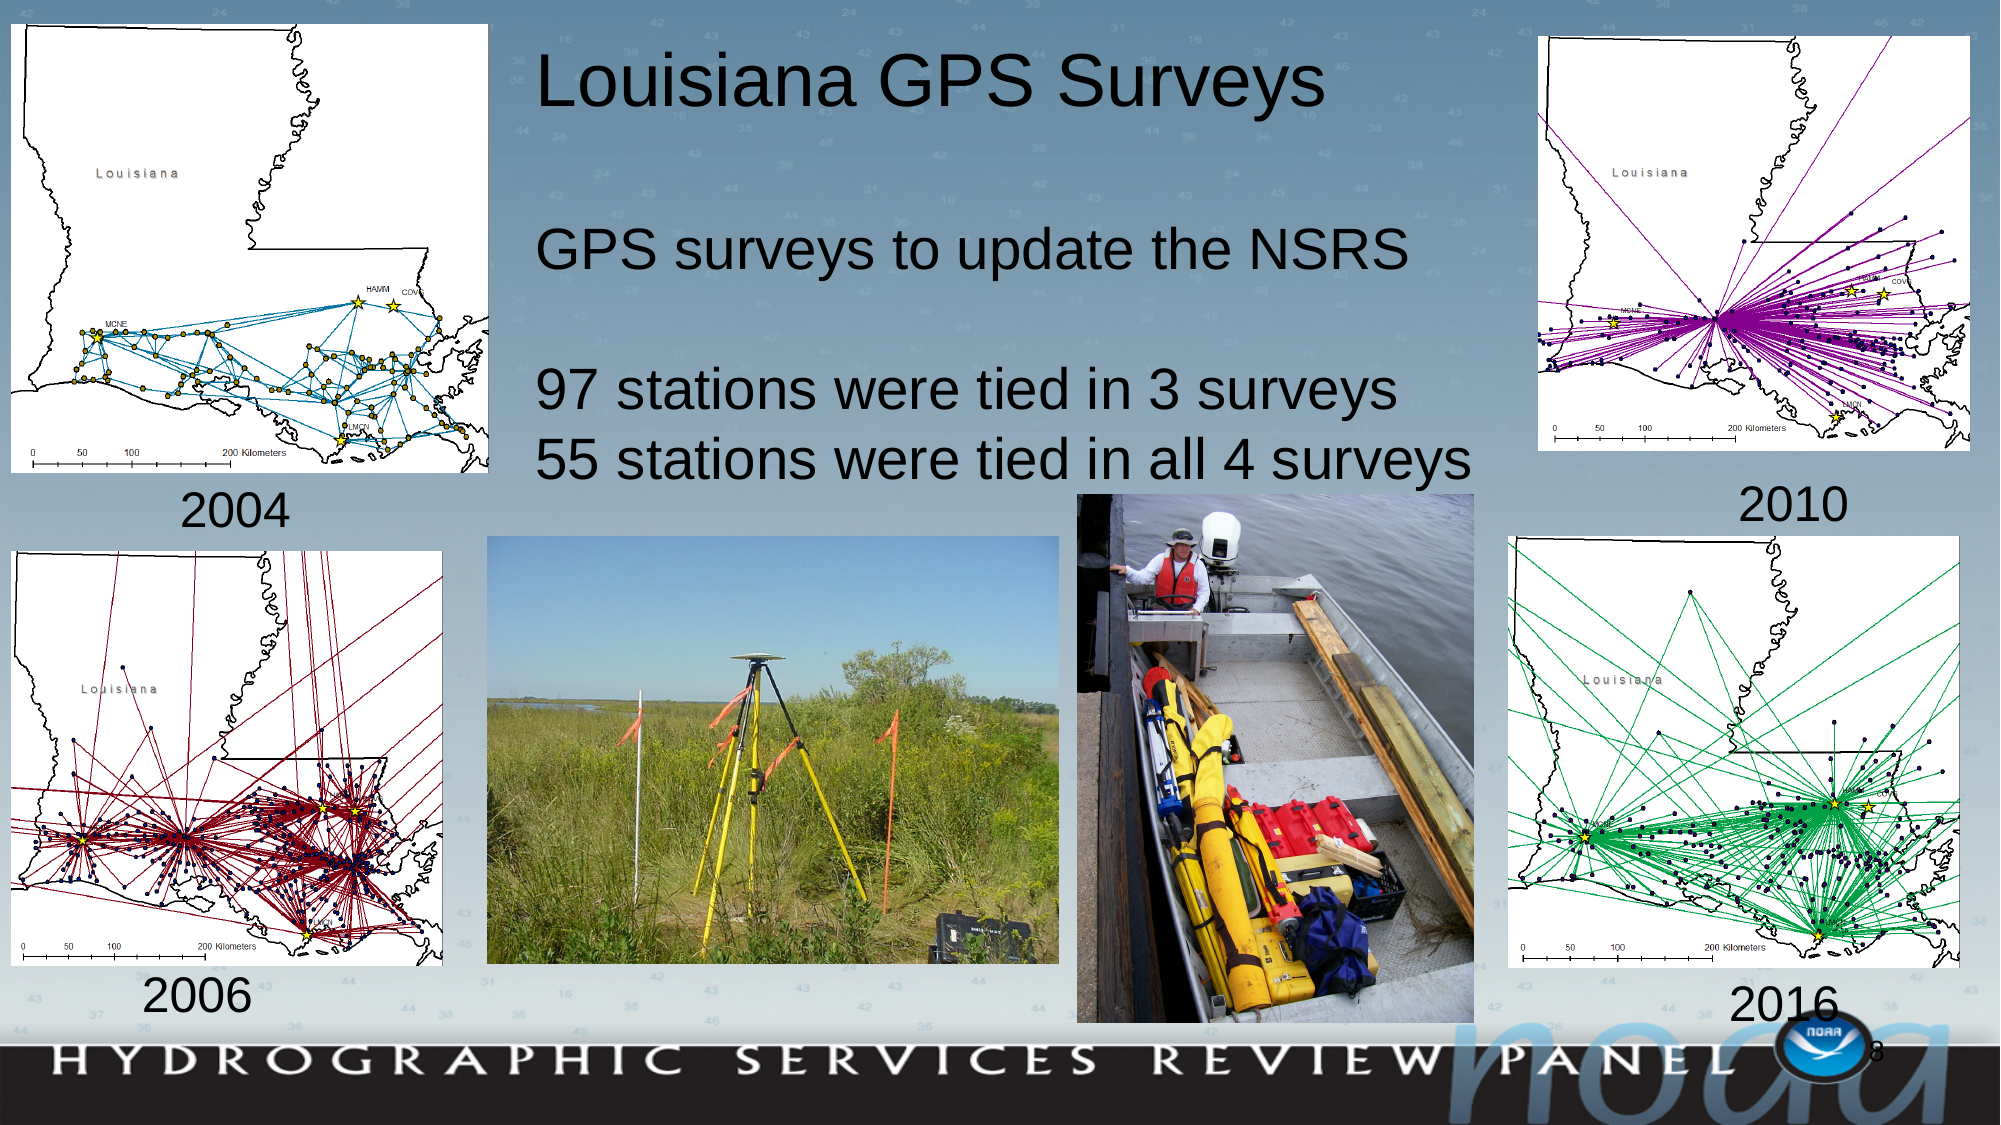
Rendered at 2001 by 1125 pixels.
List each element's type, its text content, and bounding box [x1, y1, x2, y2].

picture [0, 0, 2000, 1125]
text_box Louisiana GPS Surveys GPS surveys to update the NSRS 97 stations were tied in 3 surveys 55 stations were tied in all 4 surveys [520, 24, 1506, 589]
text_box 2010 [1723, 463, 1970, 539]
text_box 2004 [164, 481, 330, 545]
text_box 2016 [1713, 975, 1960, 1039]
text_box 2006 [127, 975, 373, 1031]
slide_number 8 [1433, 1024, 1900, 1103]
